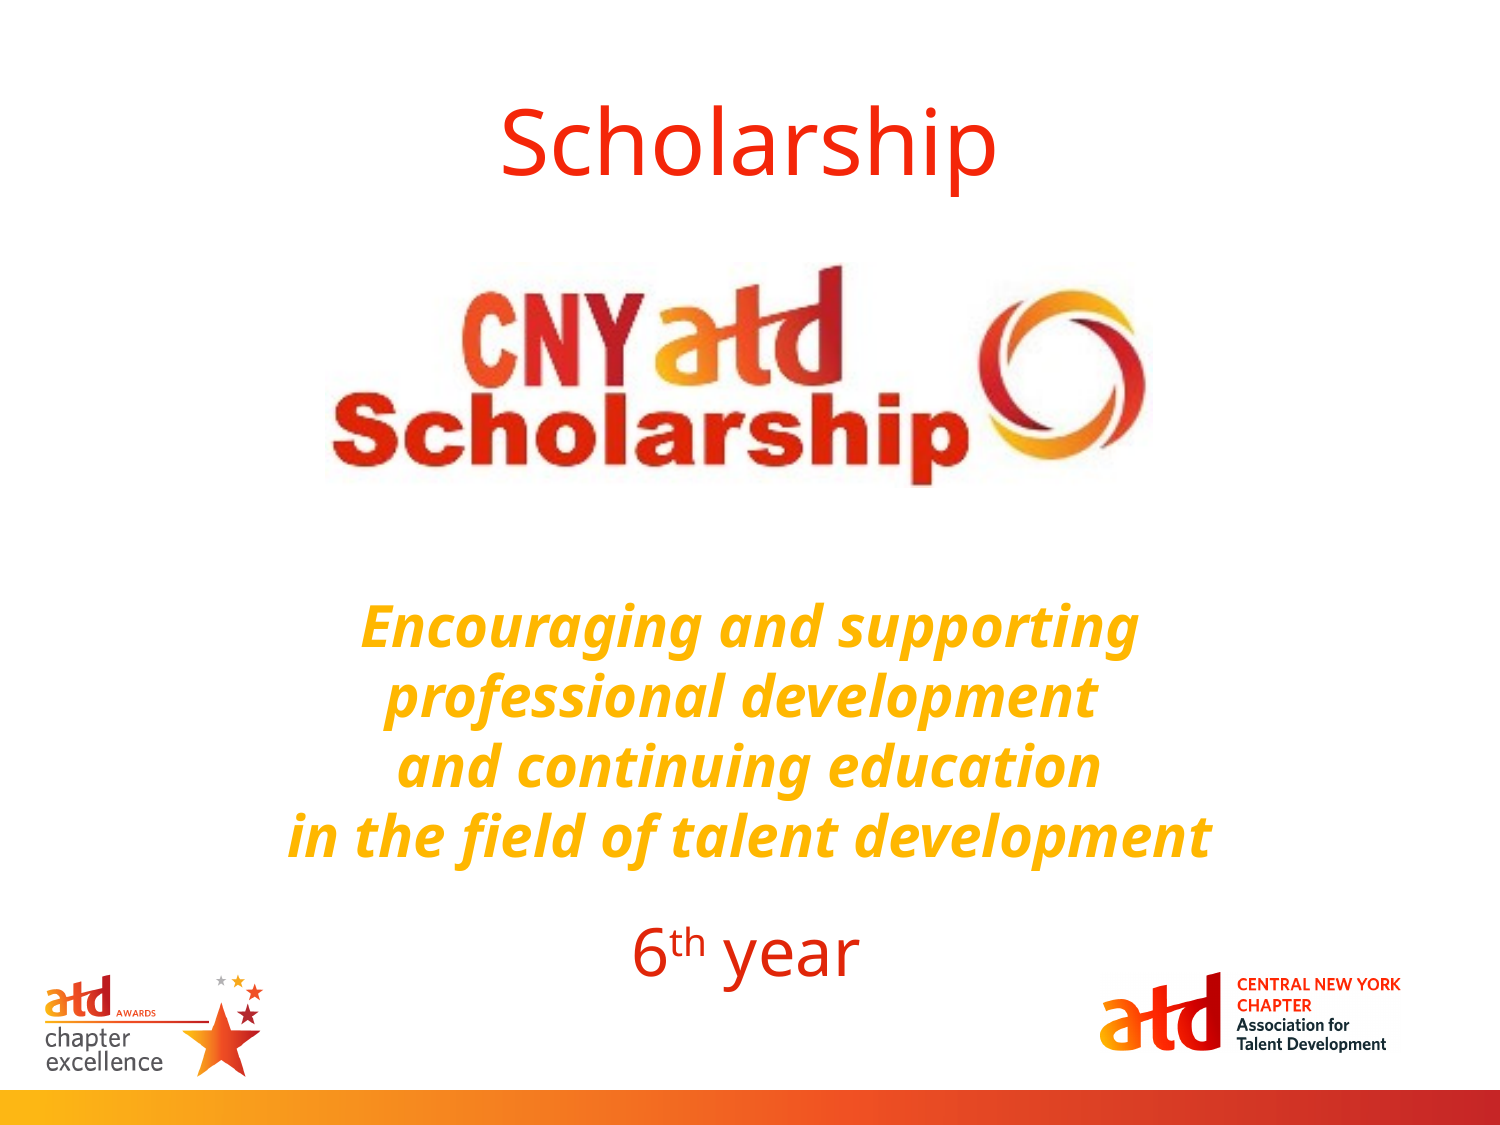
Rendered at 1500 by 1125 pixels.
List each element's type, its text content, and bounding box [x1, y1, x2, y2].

picture [41, 969, 267, 1083]
text_box Encouraging and supporting professional development and continuing education in the field of talent development [74, 581, 1425, 1125]
title Scholarship [75, 45, 1425, 233]
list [325, 262, 1153, 488]
text_box 6th year [559, 902, 933, 998]
